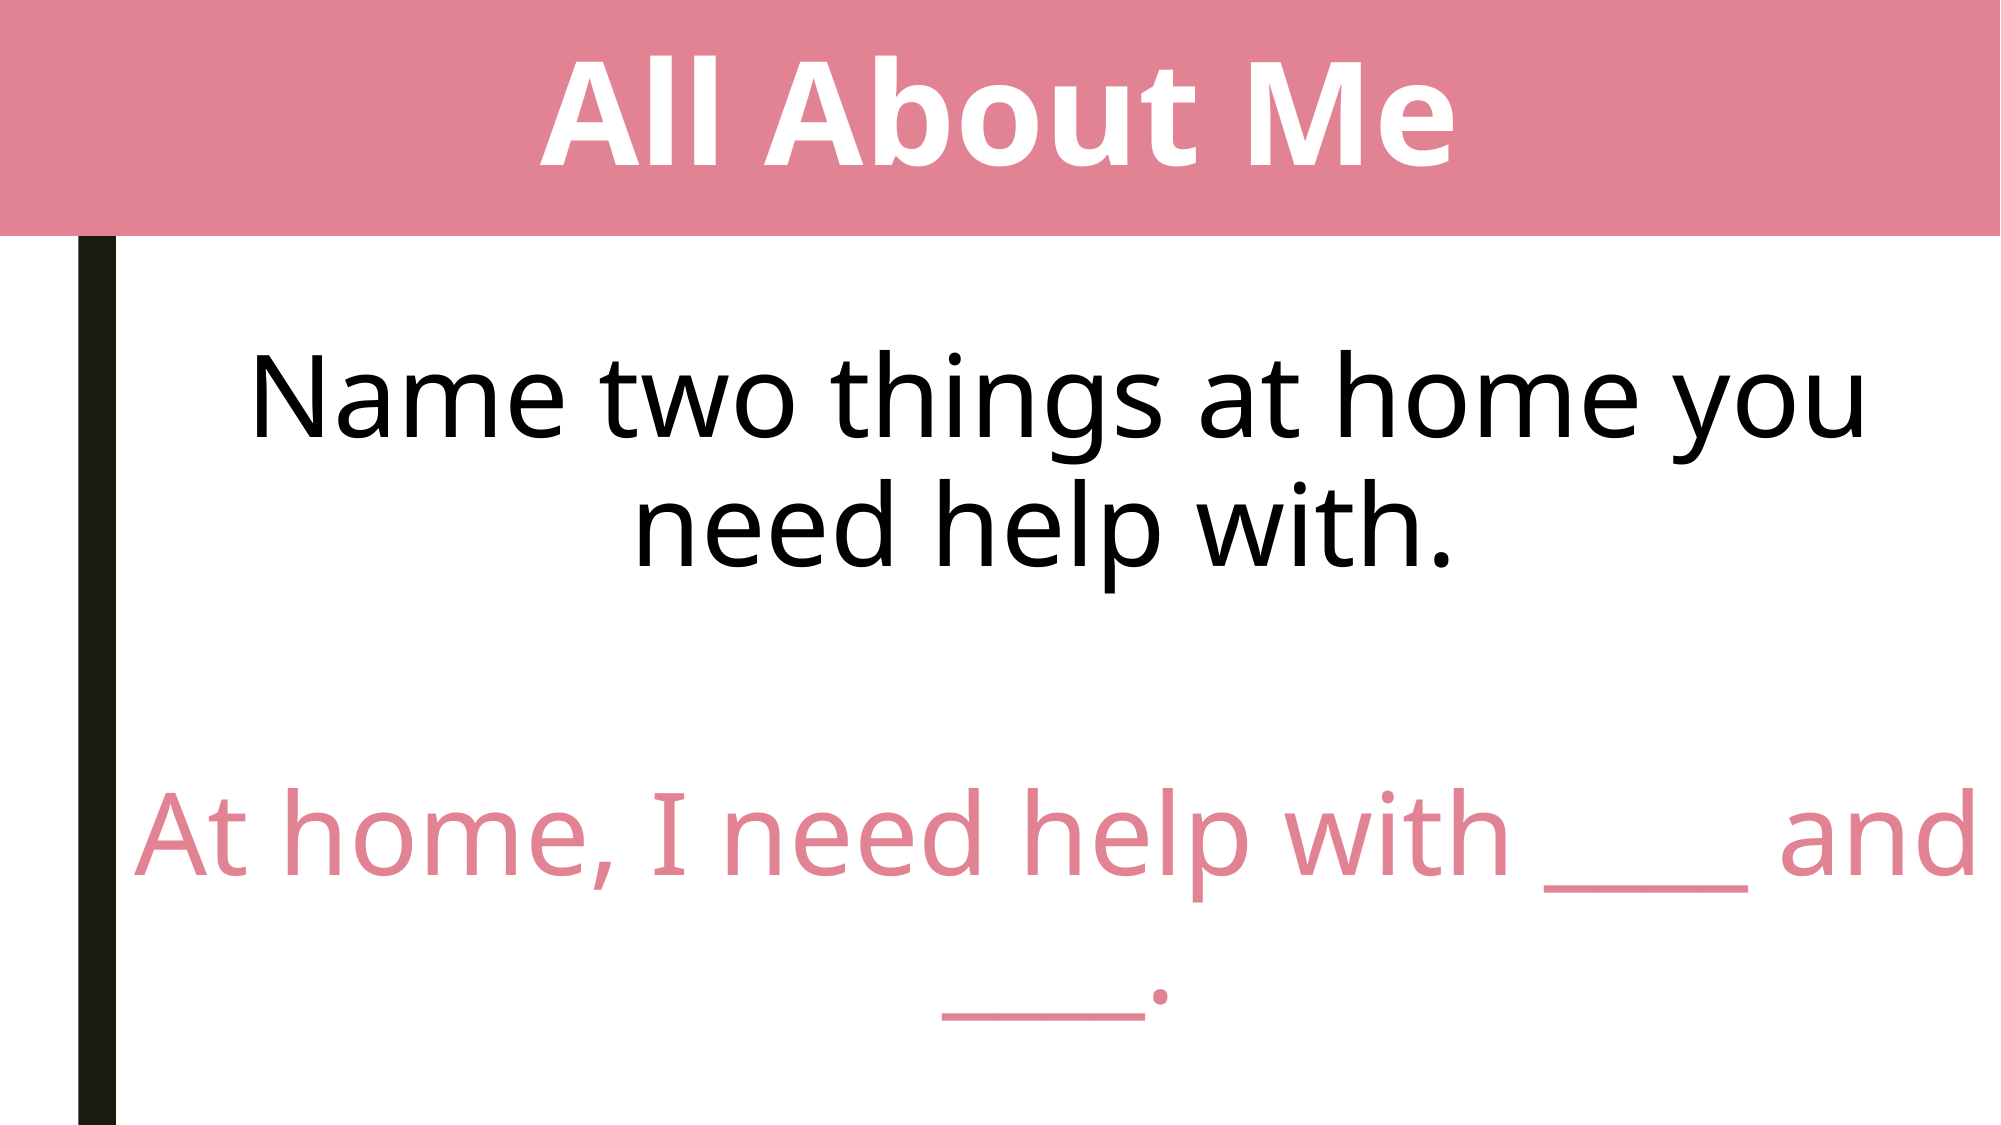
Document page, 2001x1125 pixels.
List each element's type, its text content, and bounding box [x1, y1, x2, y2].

title All About Me [178, 35, 1822, 205]
list Name two things at home you need help with. At home, I need help with ____ and ____. [118, 239, 2000, 1125]
text_box [0, 0, 2000, 236]
